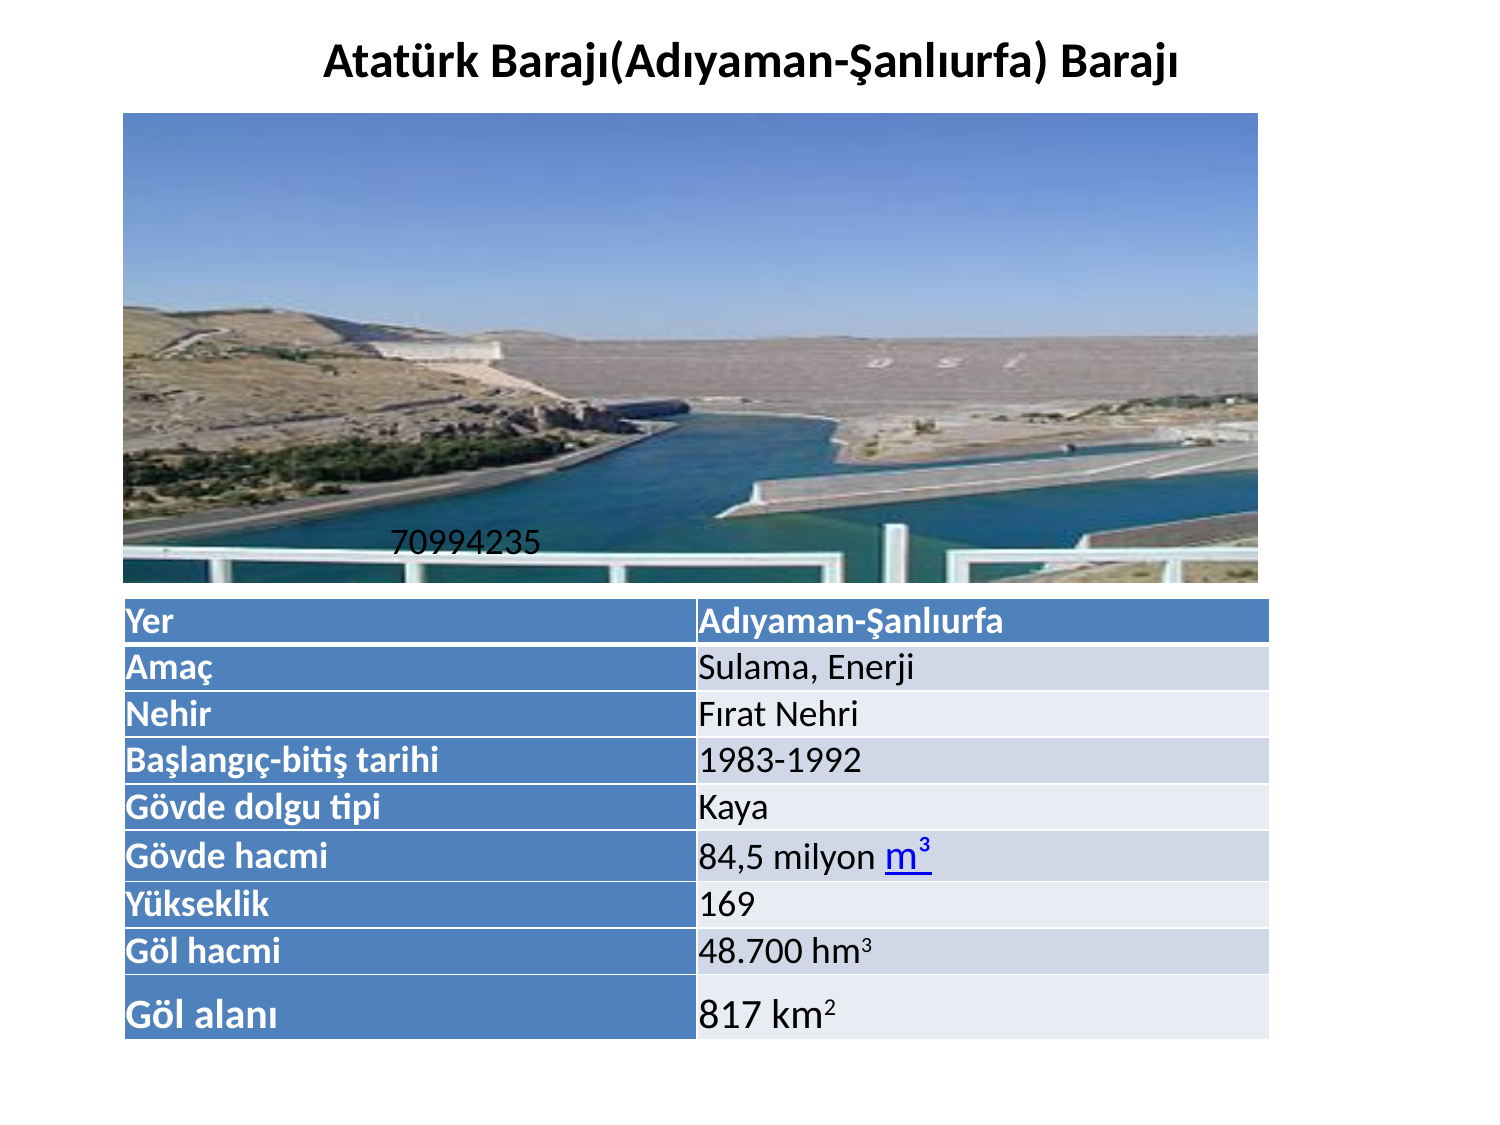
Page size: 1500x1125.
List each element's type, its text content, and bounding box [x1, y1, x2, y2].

table_cell Nehir [125, 692, 696, 736]
table_cell Başlangıç-bitiş tarihi [125, 738, 696, 783]
table_cell Kaya [698, 785, 1269, 829]
table_cell 48.700 hm3 [698, 929, 1269, 974]
table_cell 1983-1992 [698, 738, 1269, 783]
table_header Yer [125, 599, 696, 642]
table_cell Sulama, Enerji [698, 647, 1269, 690]
table_cell 817 km2 [698, 975, 1269, 1039]
table_cell Gövde hacmi [125, 831, 696, 881]
table_cell Fırat Nehri [698, 692, 1269, 736]
table_cell Göl hacmi [125, 929, 696, 974]
table_cell 169 [698, 882, 1269, 927]
table_cell Amaç [125, 647, 696, 690]
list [123, 113, 1259, 583]
table_header Adıyaman-Şanlıurfa [698, 599, 1269, 642]
table_cell Göl alanı [125, 975, 696, 1039]
table_cell Gövde dolgu tipi [125, 785, 696, 829]
text_box 70994235 [374, 590, 1125, 615]
title Atatürk Barajı(Adıyaman-Şanlıurfa) Barajı [76, 0, 1427, 116]
table_cell 84,5 milyon m³ [698, 831, 1269, 881]
table_cell Yükseklik [125, 882, 696, 927]
